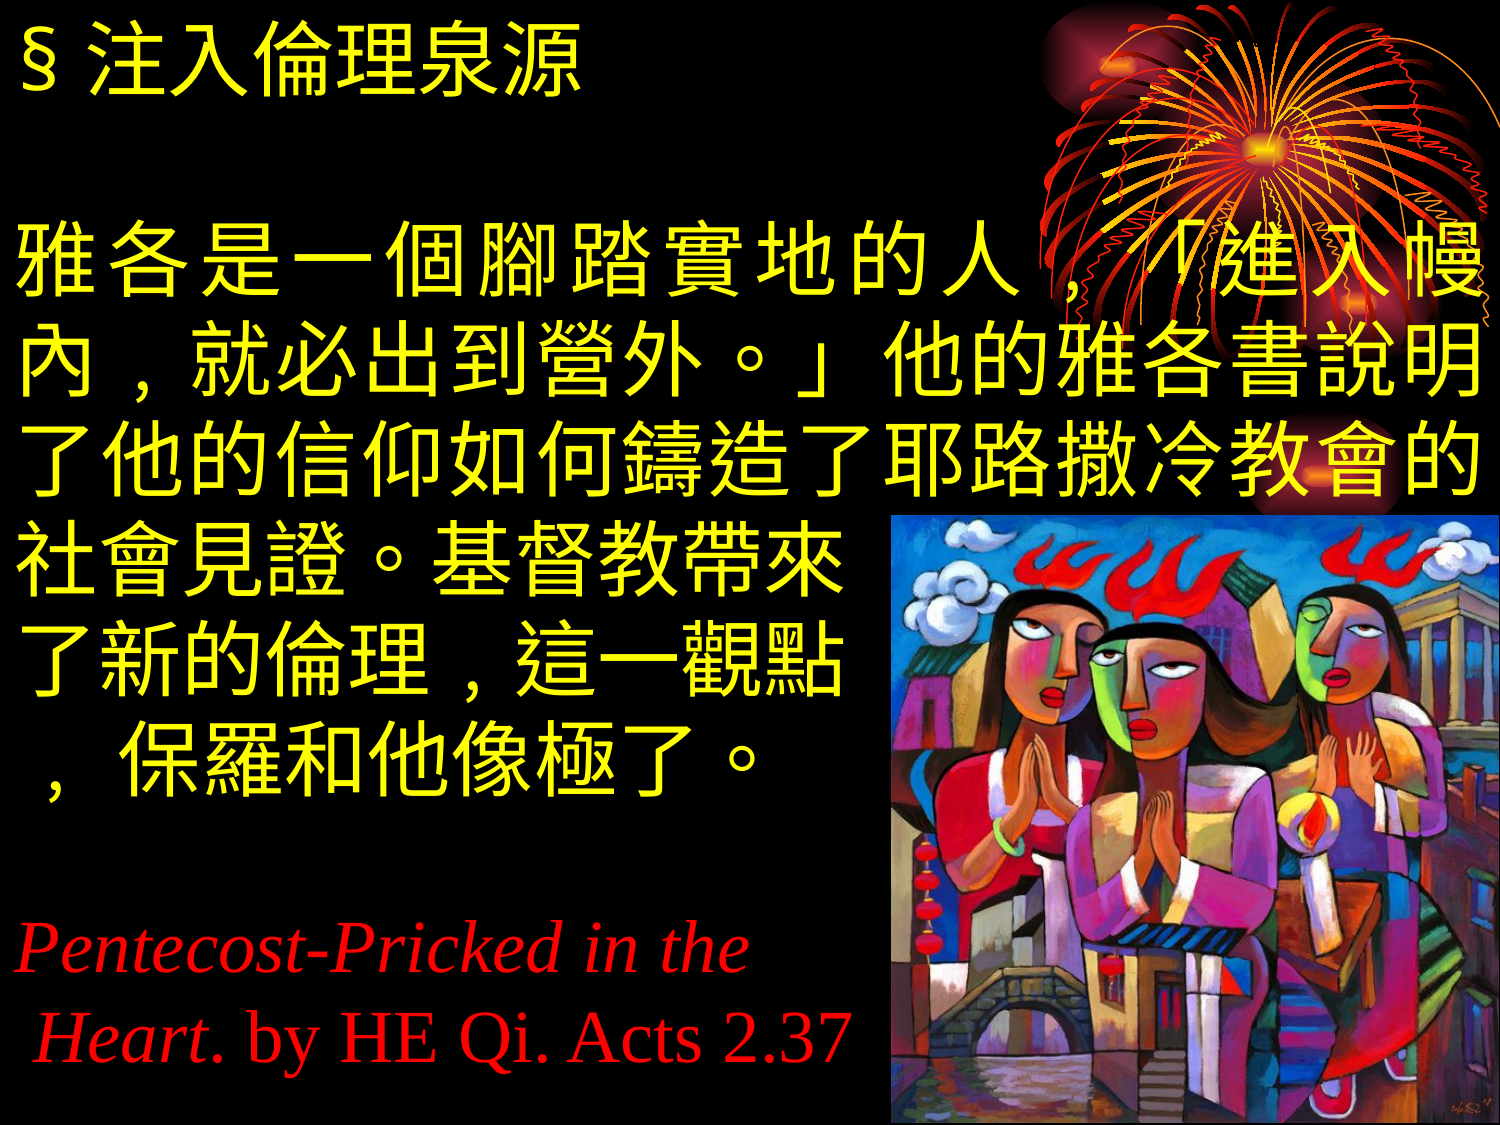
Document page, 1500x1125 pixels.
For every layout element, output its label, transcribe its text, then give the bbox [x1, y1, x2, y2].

picture [891, 515, 1500, 1124]
text_box §注入倫理泉源 雅各是一個腳踏實地的人﹐「進入幔內﹐就必出到營外。」他的雅各書說明了他的信仰如何鑄造了耶路撒冷教會的社會見證。基督教帶來 了新的倫理﹐這一觀點 ﹐保羅和他像極了。 Pentecost-Pricked in the Heart. by HE Qi. Acts 2.37 [0, 0, 1500, 1085]
